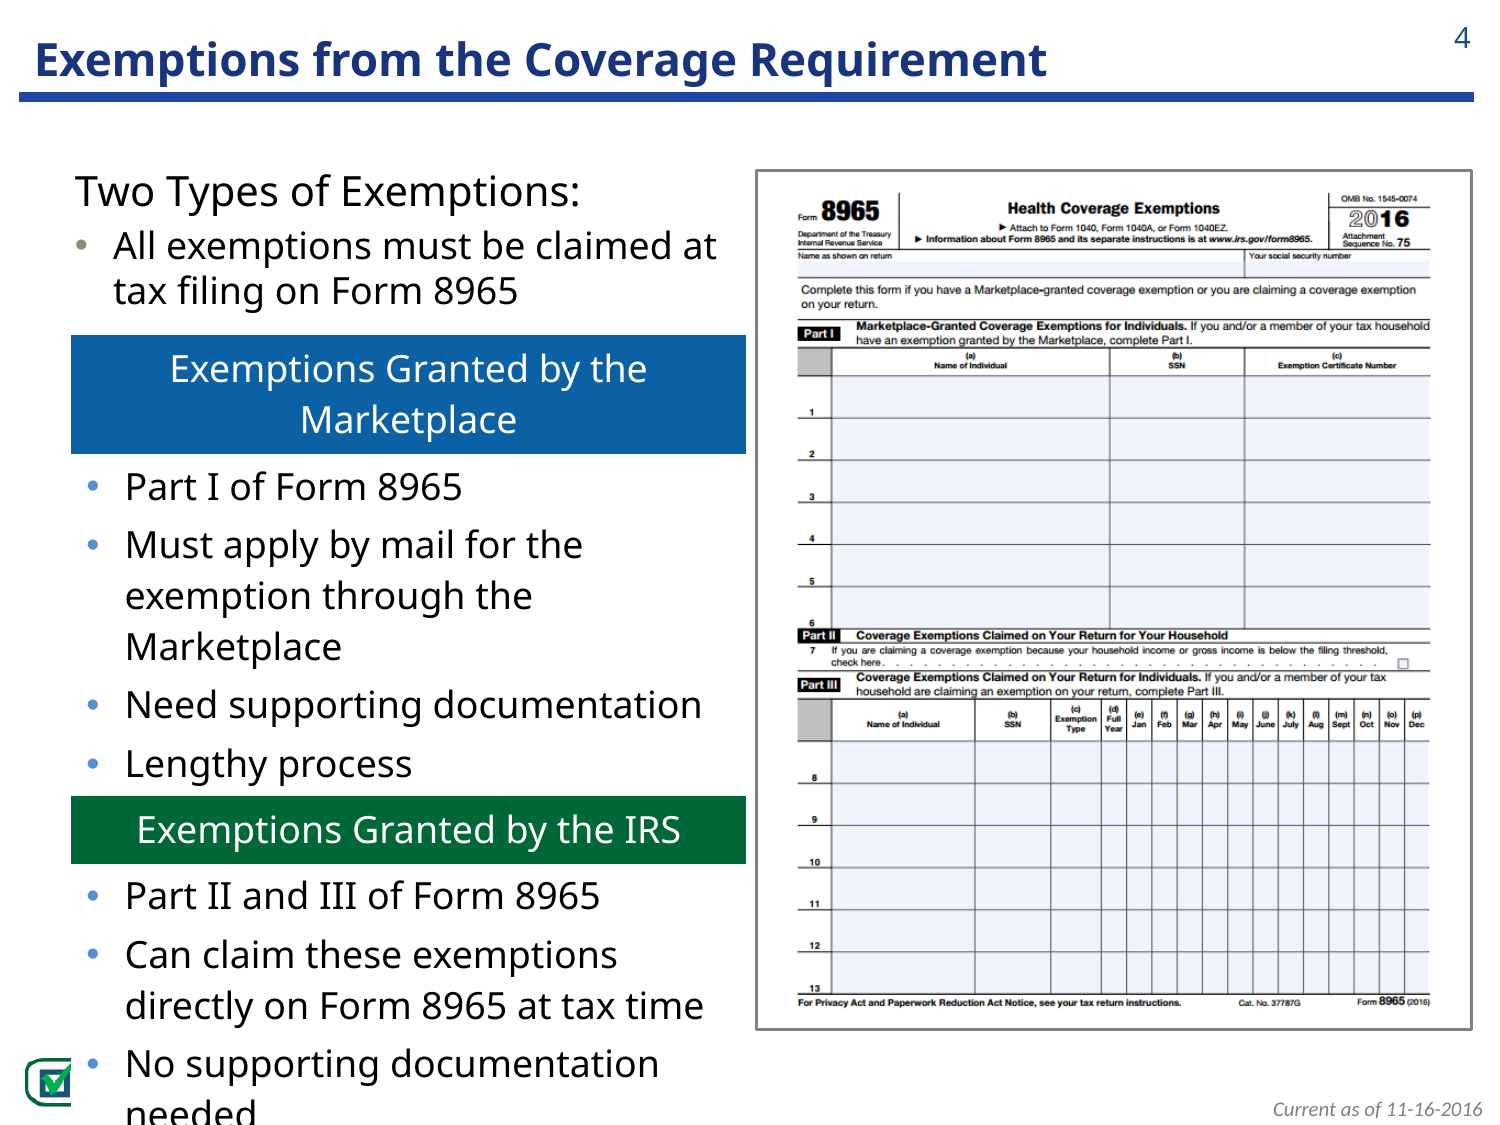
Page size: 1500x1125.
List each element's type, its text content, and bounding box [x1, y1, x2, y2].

table_cell Part II and III of Form 8965 Can claim these exemptions directly on Form 8965 at tax time No supporting documentation needed Immediate [71, 864, 746, 1125]
title Exemptions from the Coverage Requirement [18, 15, 1369, 101]
table_cell Part I of Form 8965 Must apply by mail for the exemption through the Marketplace Need supporting documentation Lengthy process [71, 454, 746, 796]
slide_number 4 [1409, 9, 1486, 70]
list Two Types of Exemptions: All exemptions must be claimed at tax filing on Form 8965 [59, 156, 779, 955]
picture [757, 171, 1471, 1029]
table_header Exemptions Granted by the Marketplace [71, 335, 746, 451]
table_cell Exemptions Granted by the IRS [71, 796, 746, 861]
picture [0, 0, 1500, 1125]
